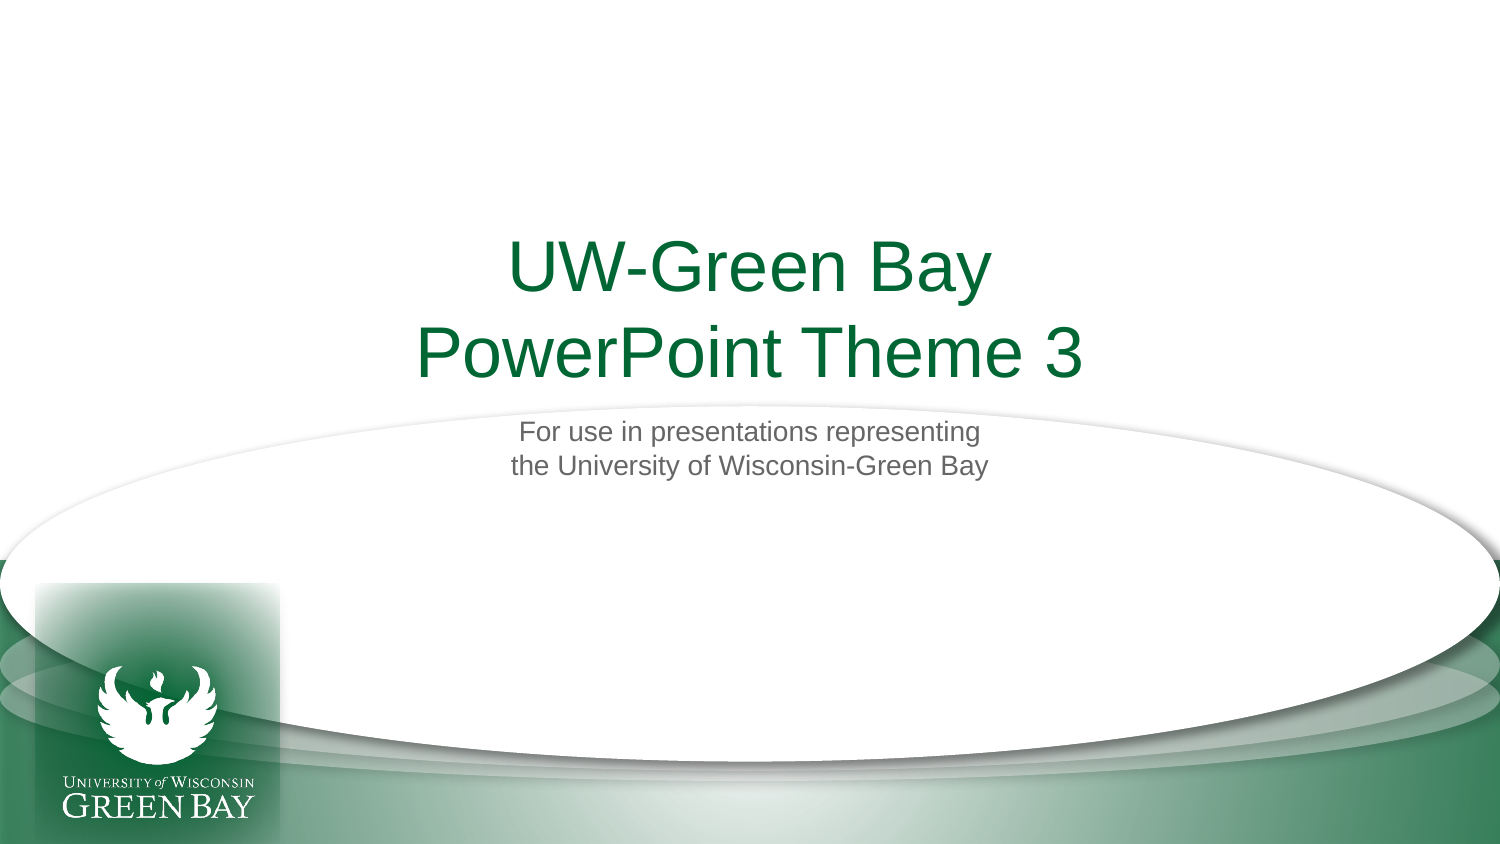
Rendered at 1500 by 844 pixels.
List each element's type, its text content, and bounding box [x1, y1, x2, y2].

title UW-Green Bay PowerPoint Theme 3 [40, 187, 1460, 400]
subtitle For use in presentations representing the University of Wisconsin-Green Bay [40, 405, 1460, 519]
